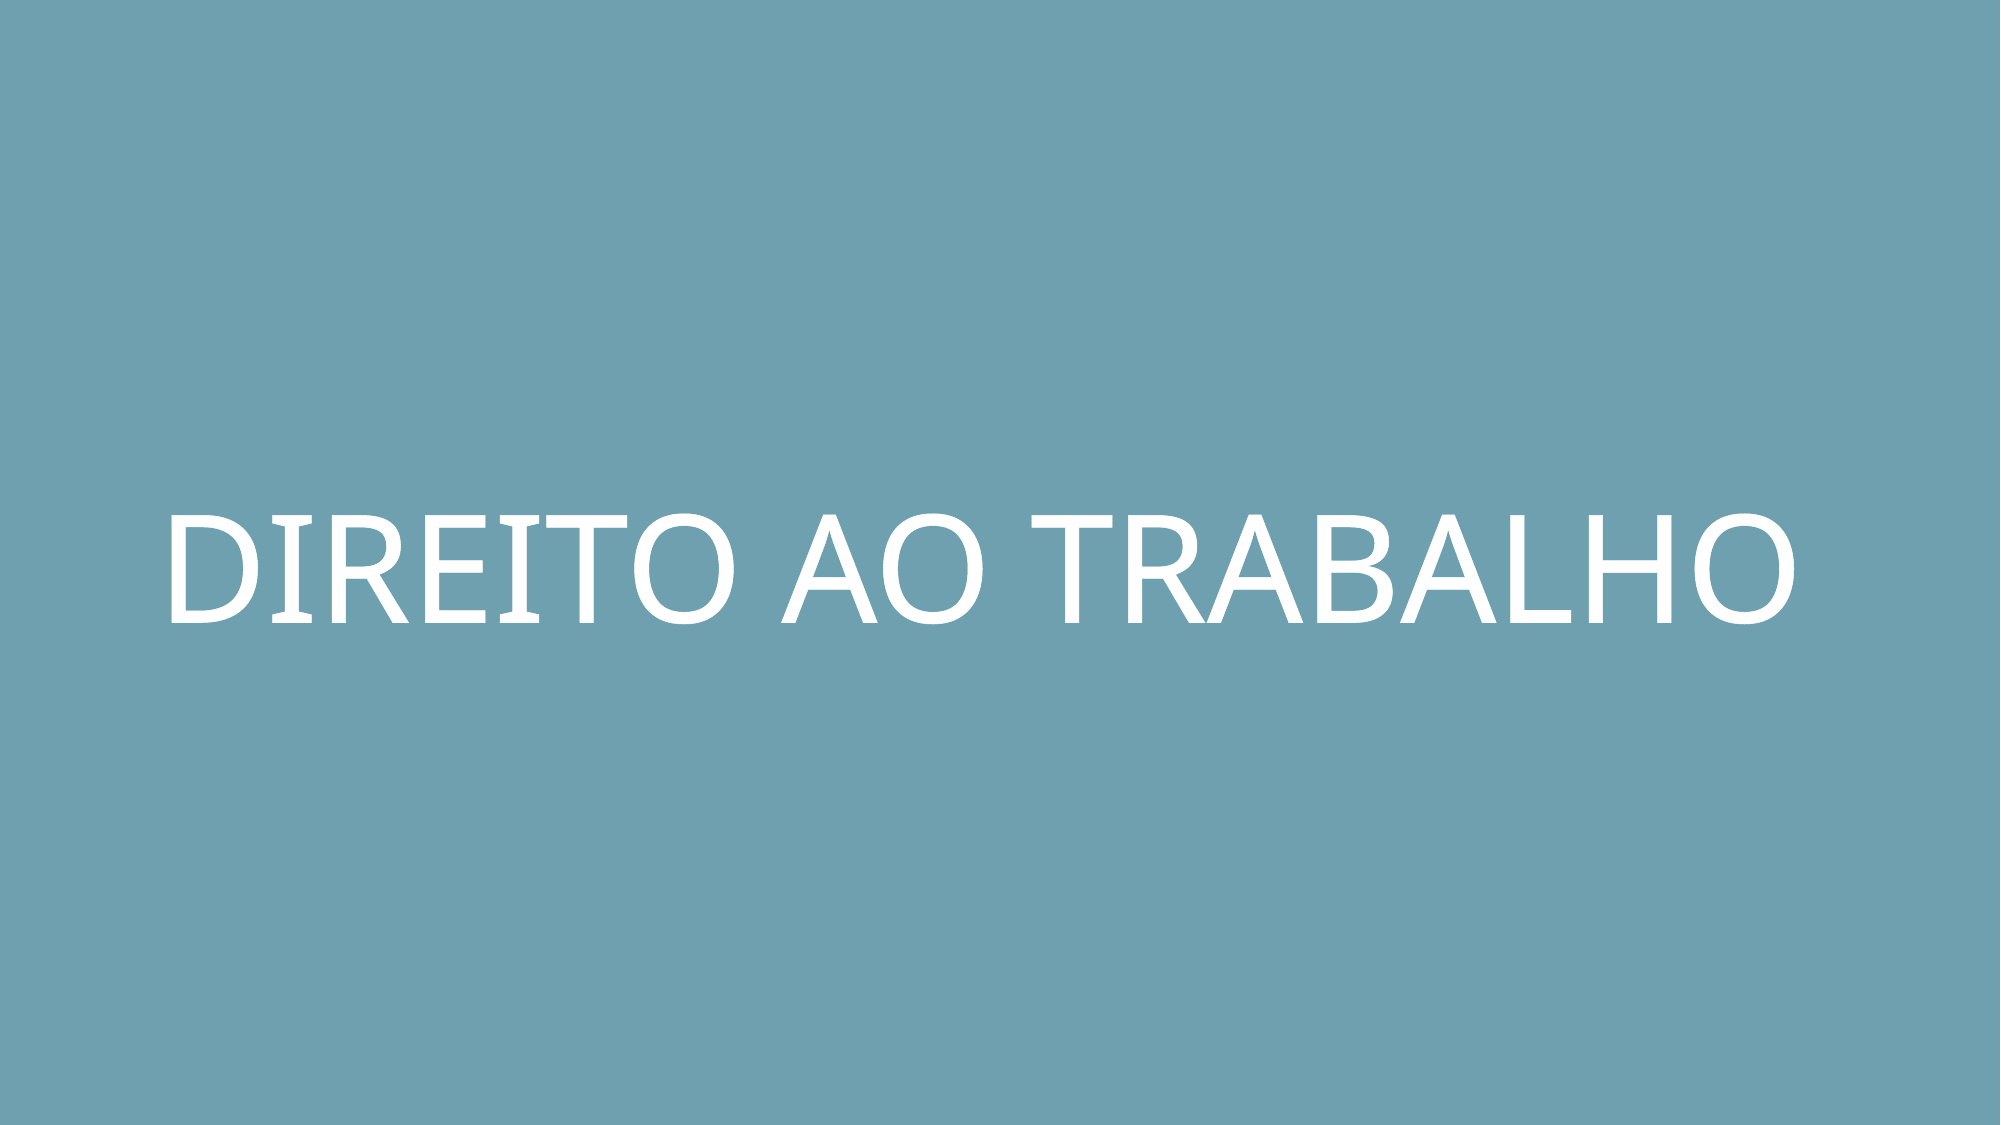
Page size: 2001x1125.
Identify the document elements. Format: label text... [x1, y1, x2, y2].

list DIREITO AO TRABALHO [0, 0, 2000, 1125]
